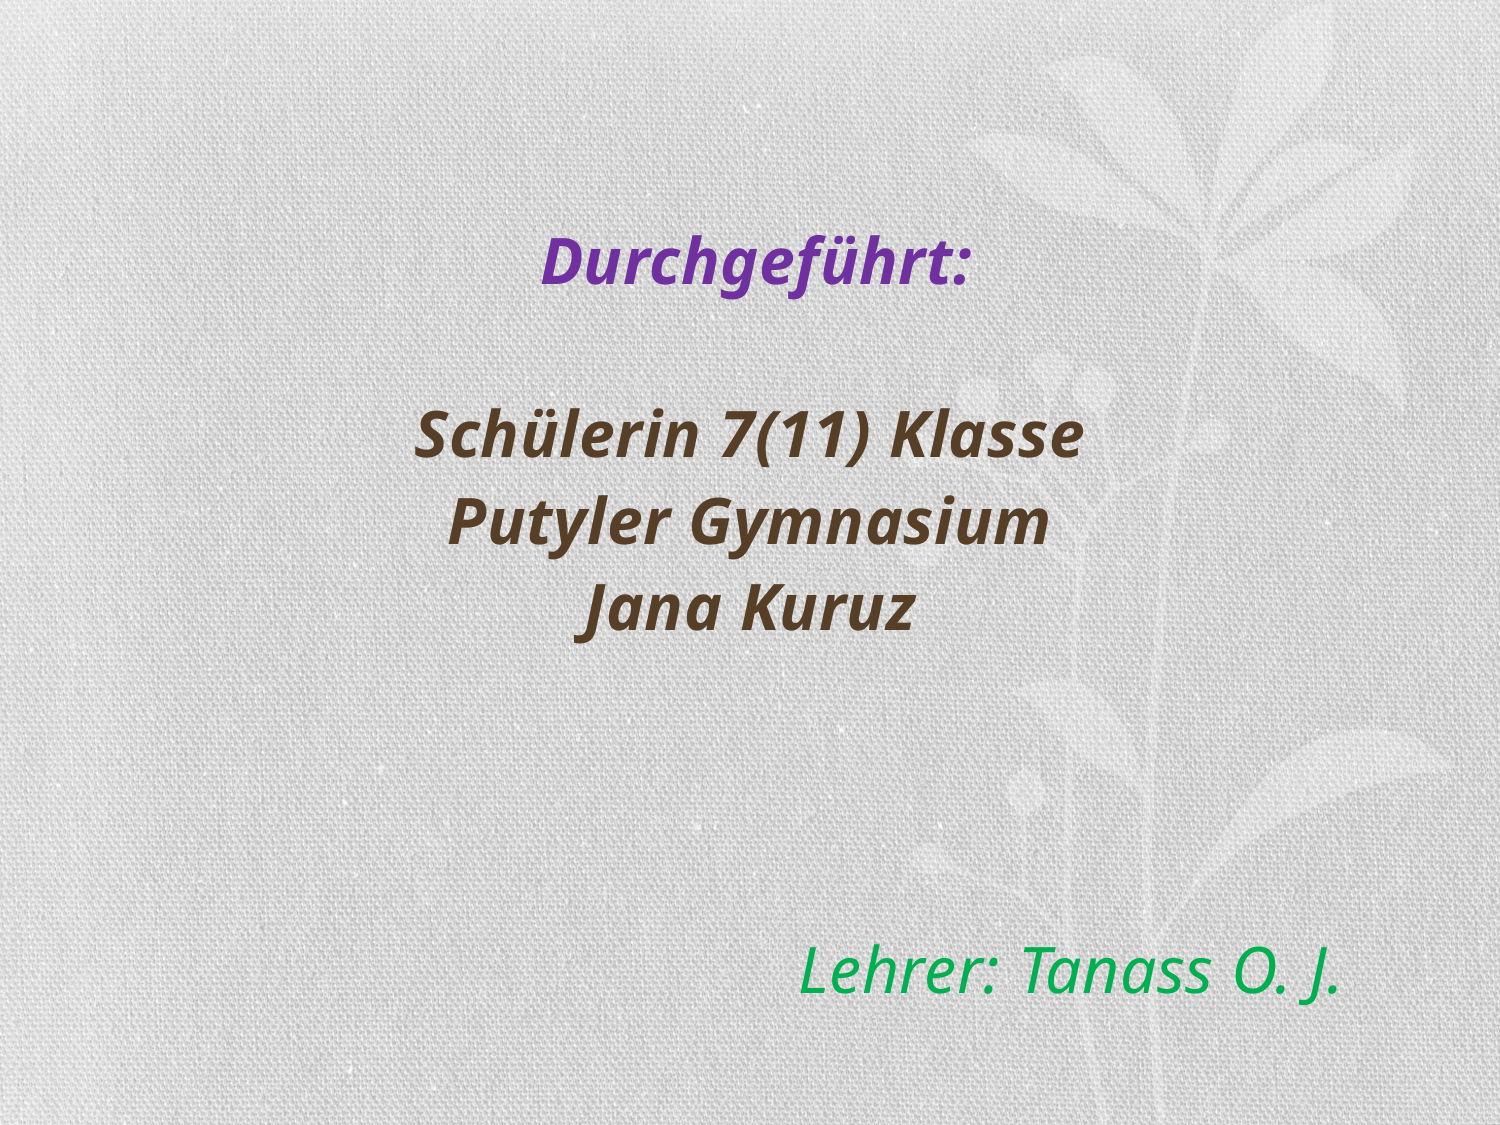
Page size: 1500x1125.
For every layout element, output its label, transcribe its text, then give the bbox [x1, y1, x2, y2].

list Durchgeführt: Schülerin 7(11) Klasse Putyler Gymnasium Jana Kuruz Lehrer: Tanass O. J. [45, 213, 1455, 1023]
